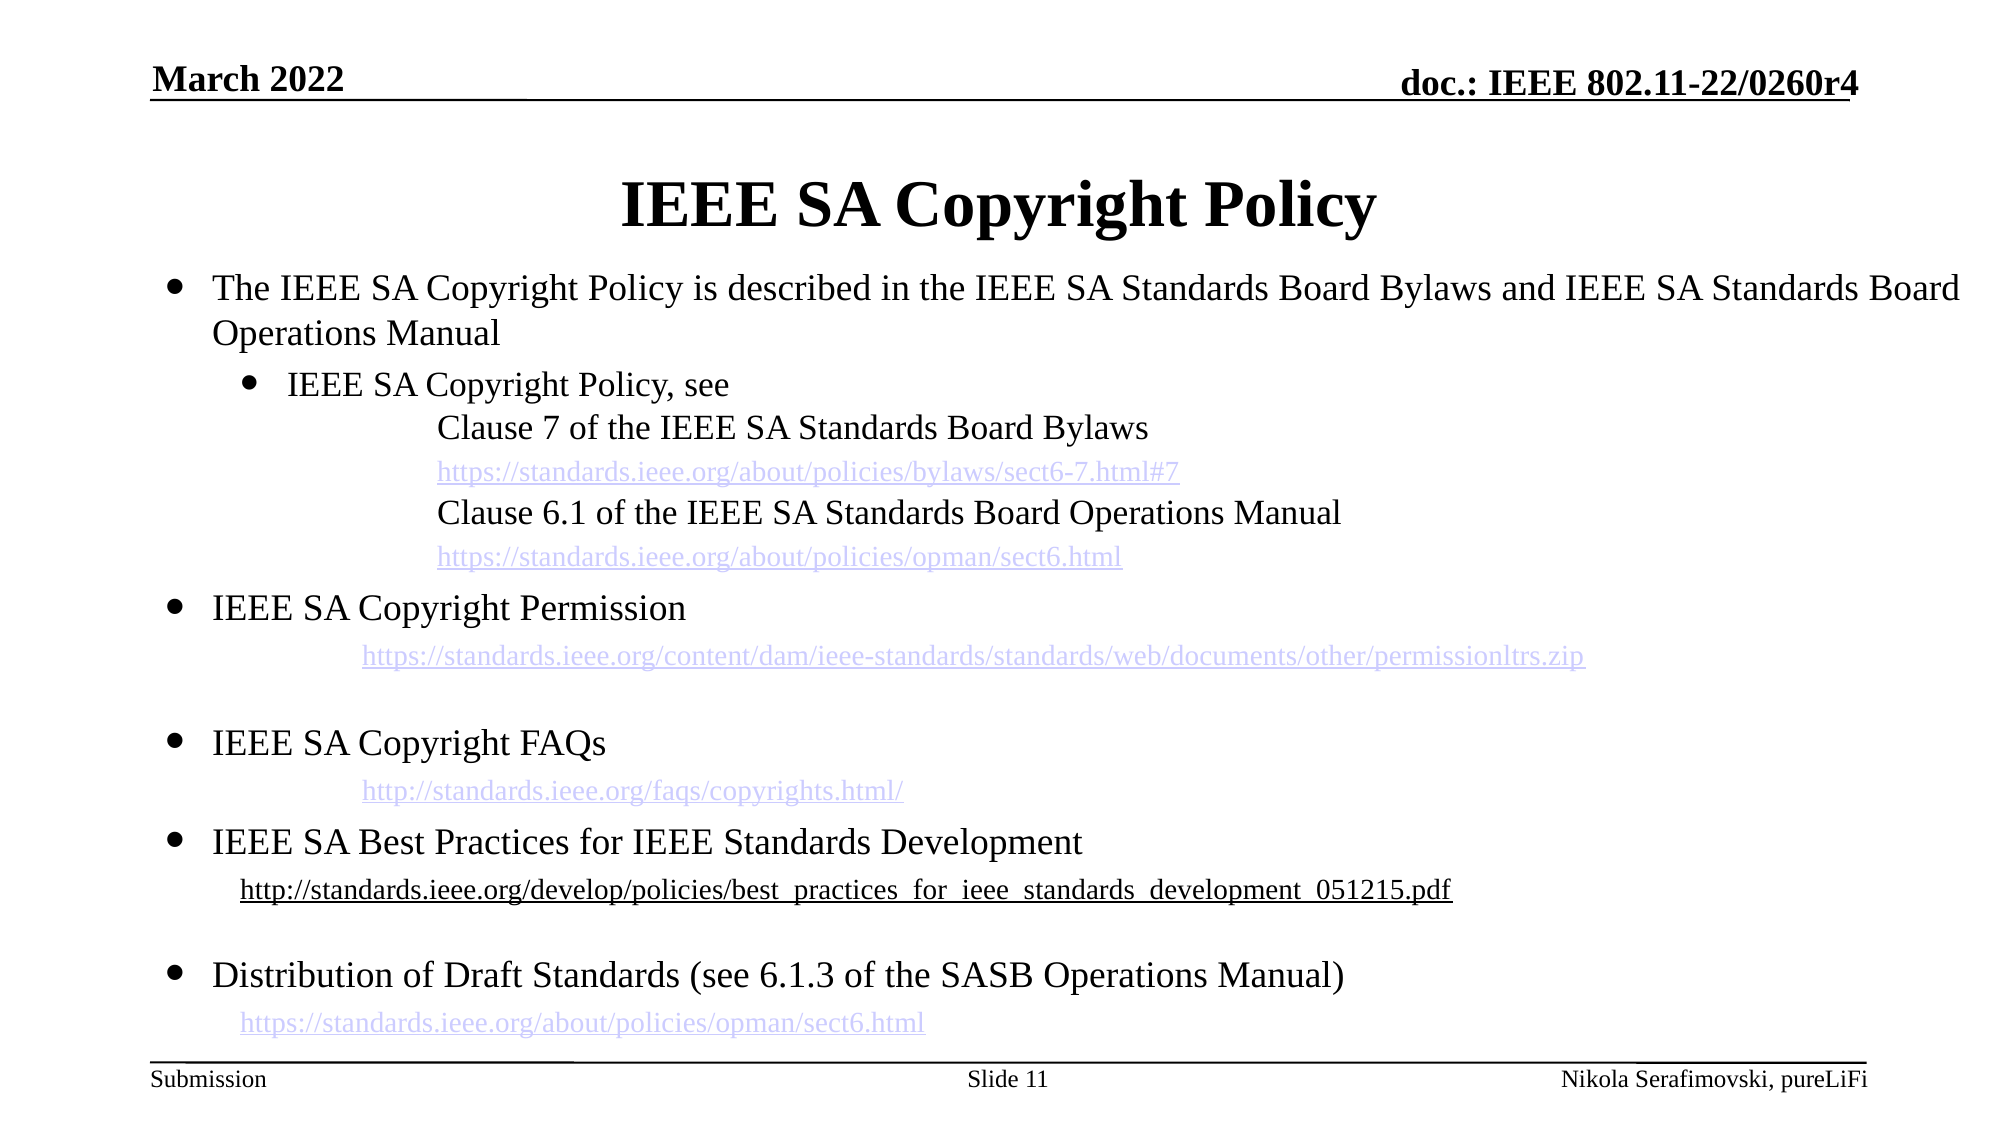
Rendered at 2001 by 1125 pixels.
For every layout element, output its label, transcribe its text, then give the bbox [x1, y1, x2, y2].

title IEEE SA Copyright Policy [149, 112, 1850, 255]
slide_number Slide 11 [950, 1061, 1067, 1123]
footer Nikola Serafimovski, pureLiFi [1171, 1061, 1869, 1093]
list The IEEE SA Copyright Policy is described in the IEEE SA Standards Board Bylaws and IEEE SA Standards Board Operations Manual IEEE SA Copyright Policy, see Clause 7 of the IEEE SA Standards Board Bylaws https://standards.ieee.org/about/policies/bylaws/sect6-7.html#7 Clause 6.1 of the IEEE SA Standards Board Operations Manual https://standards.ieee.org/about/policies/opman/sect6.html IEEE SA Copyright Permission https://standards.ieee.org/content/dam/ieee-standards/standards/web/documents/other/permissionltrs.zip IEEE SA Copyright FAQs http://standards.ieee.org/faqs/copyrights.html/ IEEE SA Best Practices for IEEE Standards Development http://standards.ieee.org/develop/policies/best_practices_for_ieee_standards_development_051215.pdf Distribution of Draft Standards (see 6.1.3 of the SASB Operations Manual) https://standards.ieee.org/about/policies/opman/sect6.html [0, 255, 1981, 954]
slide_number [152, 54, 563, 100]
